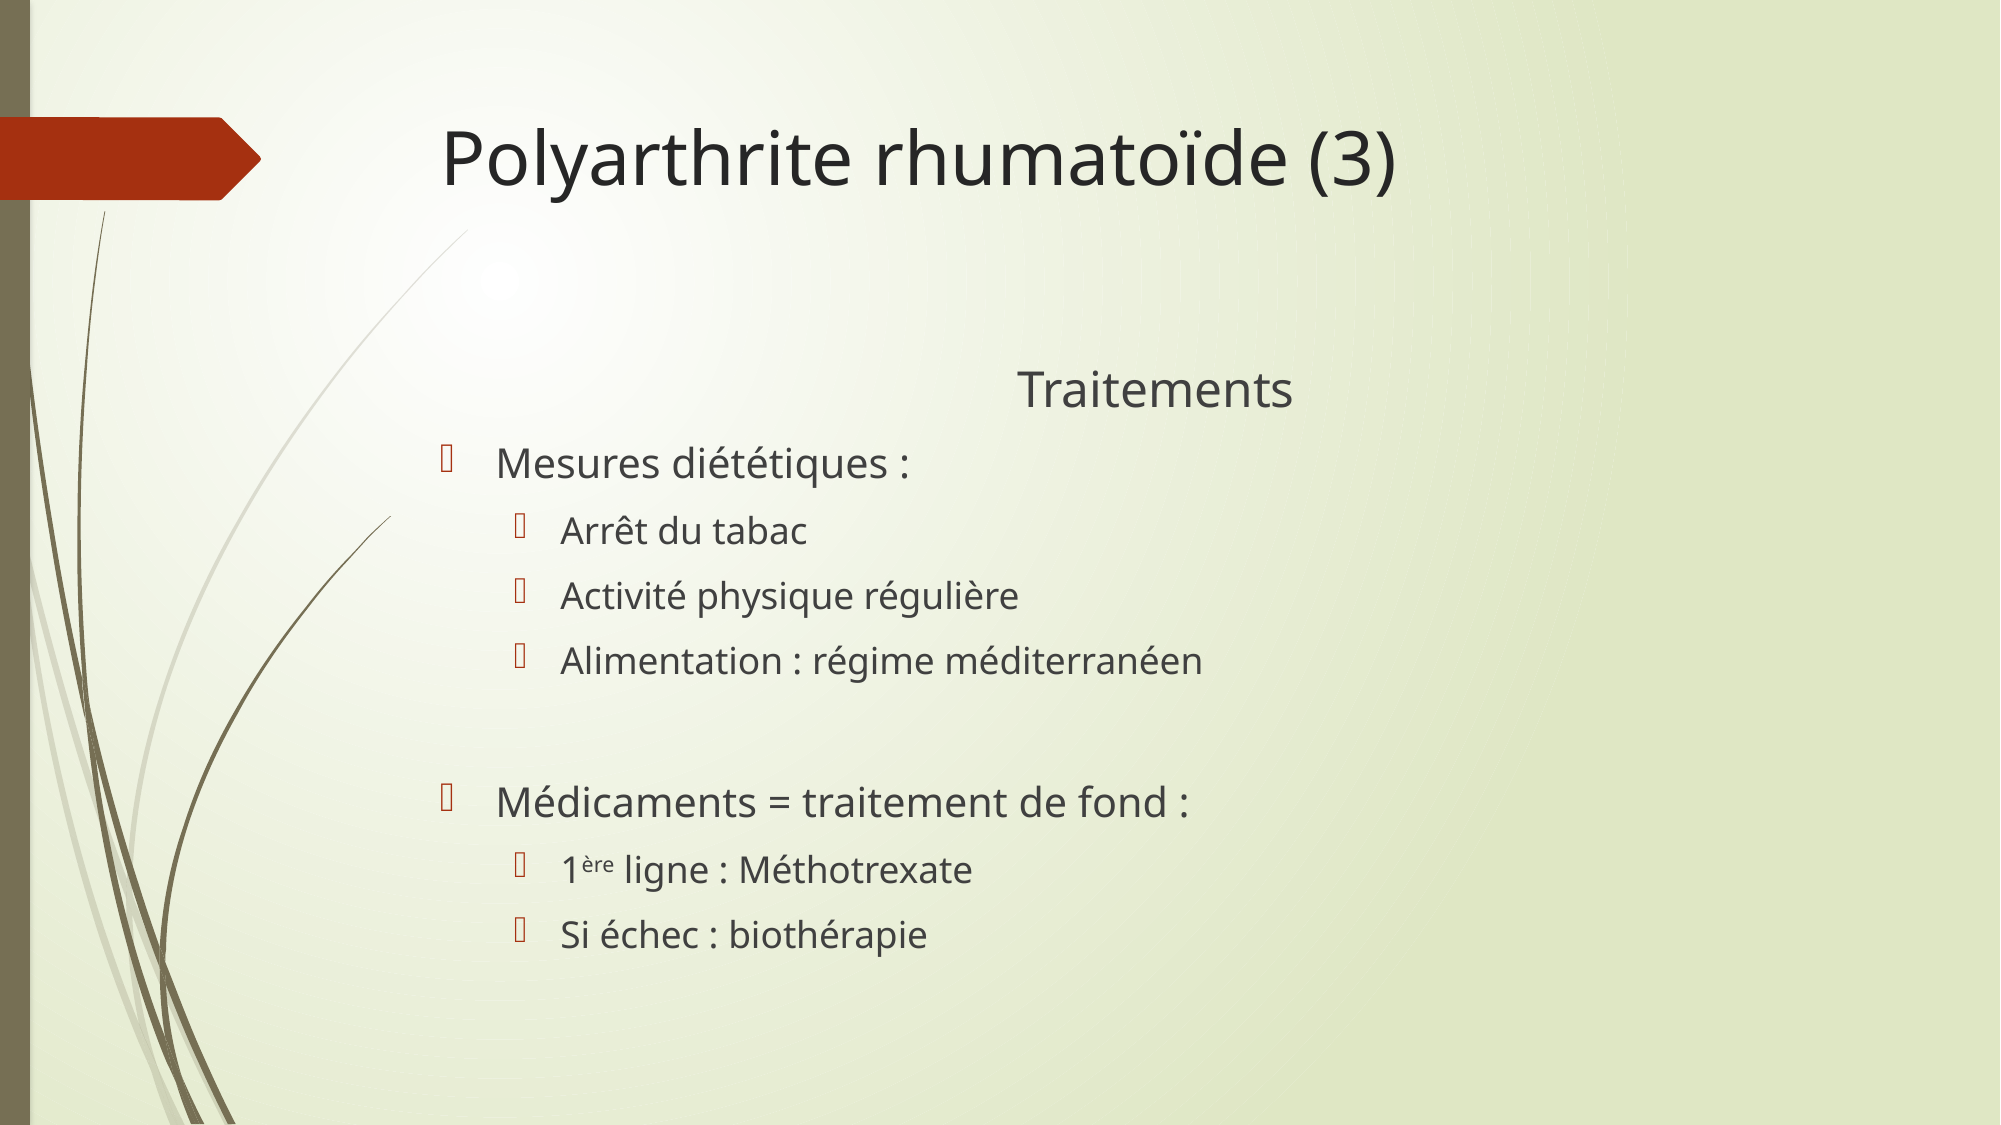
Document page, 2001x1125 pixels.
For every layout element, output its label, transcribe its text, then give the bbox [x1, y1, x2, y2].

list Traitements Mesures diététiques : Arrêt du tabac Activité physique régulière Alimentation : régime méditerranéen Médicaments = traitement de fond : 1ère ligne : Méthotrexate Si échec : biothérapie [424, 350, 1888, 970]
title Polyarthrite rhumatoïde (3) [425, 102, 1888, 313]
